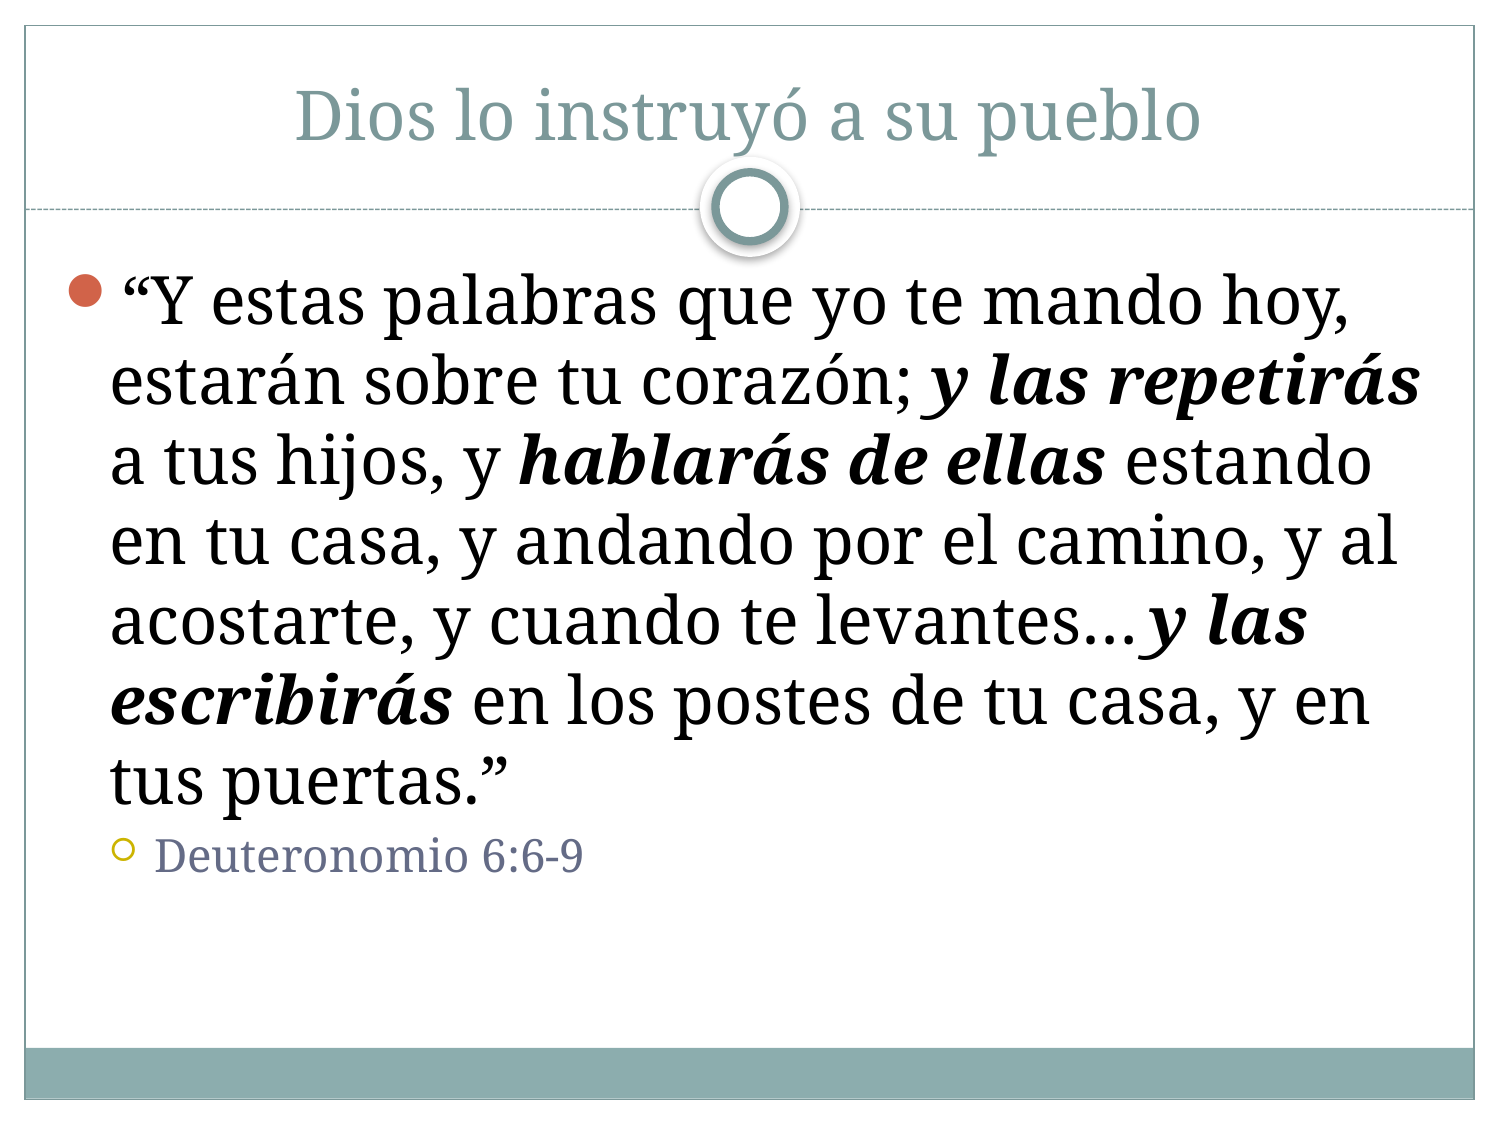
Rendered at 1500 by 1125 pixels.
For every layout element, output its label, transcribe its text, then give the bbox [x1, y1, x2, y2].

title Dios lo instruyó a su pueblo [49, 37, 1450, 162]
list “Y estas palabras que yo te mando hoy, estarán sobre tu corazón; y las repetirás a tus hijos, y hablarás de ellas estando en tu casa, y andando por el camino, y al acostarte, y cuando te levantes… y las escribirás en los postes de tu casa, y en tus puertas.” Deuteronomio 6:6-9 [49, 250, 1445, 1001]
